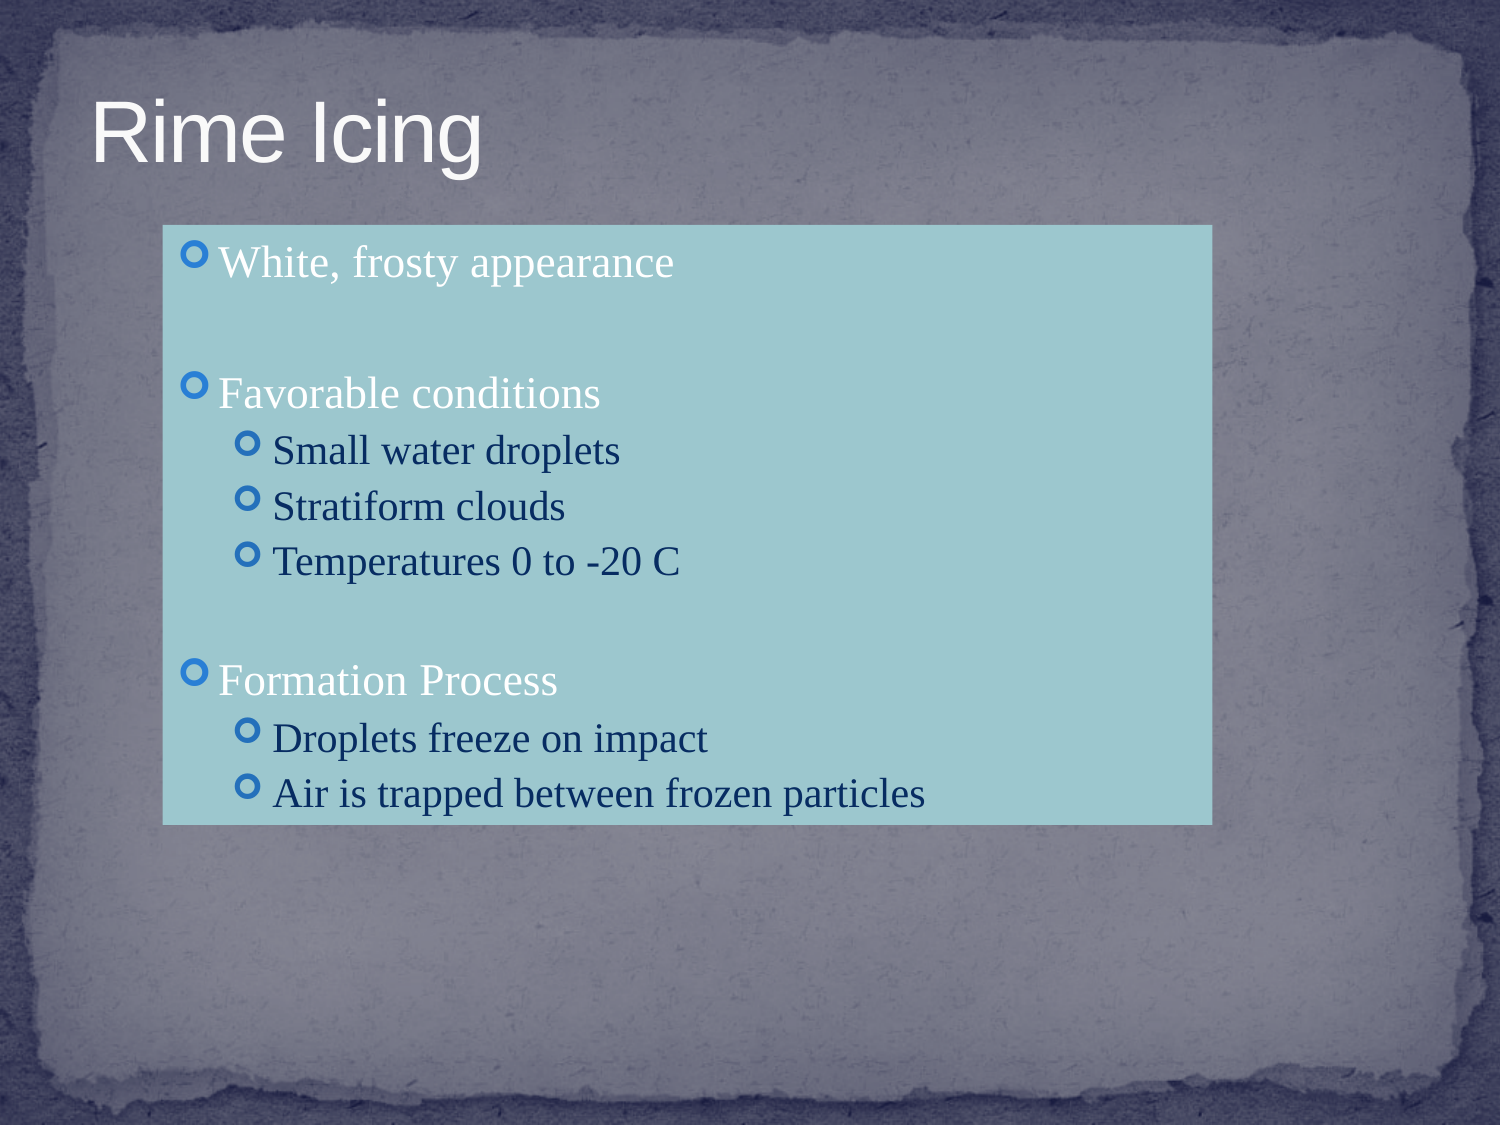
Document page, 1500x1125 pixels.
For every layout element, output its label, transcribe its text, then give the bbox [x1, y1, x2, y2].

title Rime Icing [74, 24, 1425, 188]
list White, frosty appearance Favorable conditions Small water droplets Stratiform clouds Temperatures 0 to -20 C Formation Process Droplets freeze on impact Air is trapped between frozen particles [162, 224, 1213, 825]
